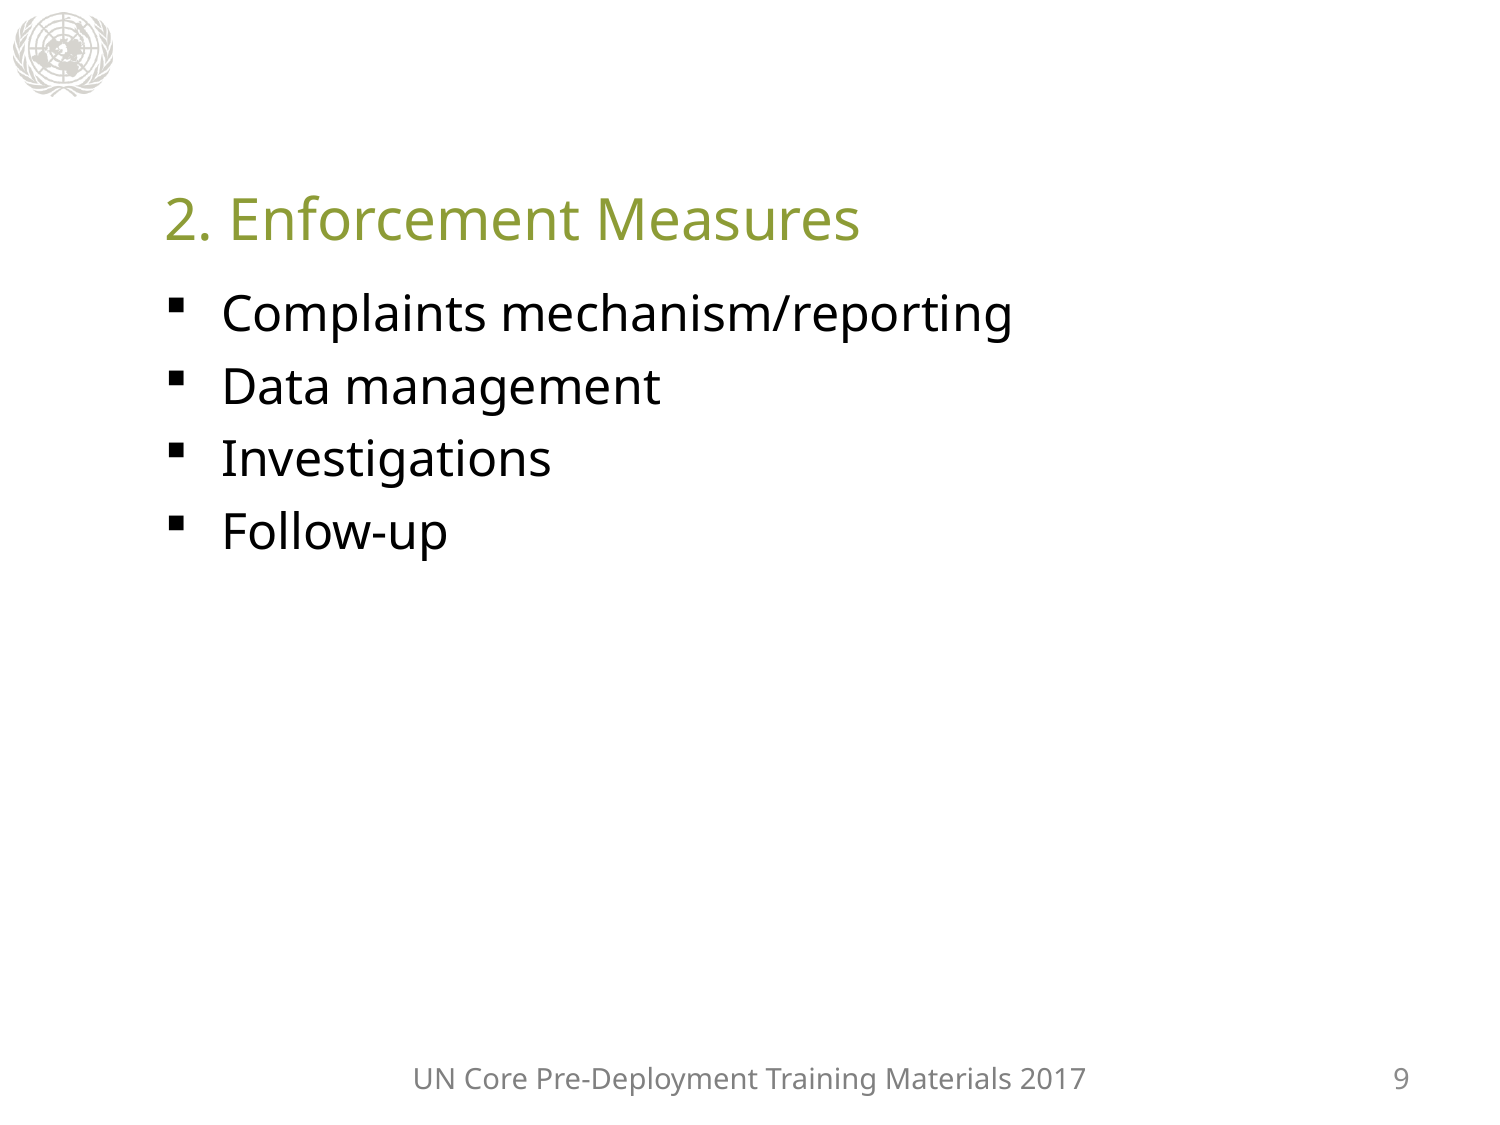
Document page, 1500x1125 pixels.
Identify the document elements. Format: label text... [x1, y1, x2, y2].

picture [13, 12, 113, 97]
text_box 2. Enforcement Measures [149, 174, 1363, 260]
text_box Complaints mechanism/reporting Data management Investigations Follow-up [149, 274, 1363, 567]
slide_number 9 [1150, 1052, 1425, 1103]
text_box UN Core Pre-Deployment Training Materials 2017 [350, 1052, 1150, 1103]
